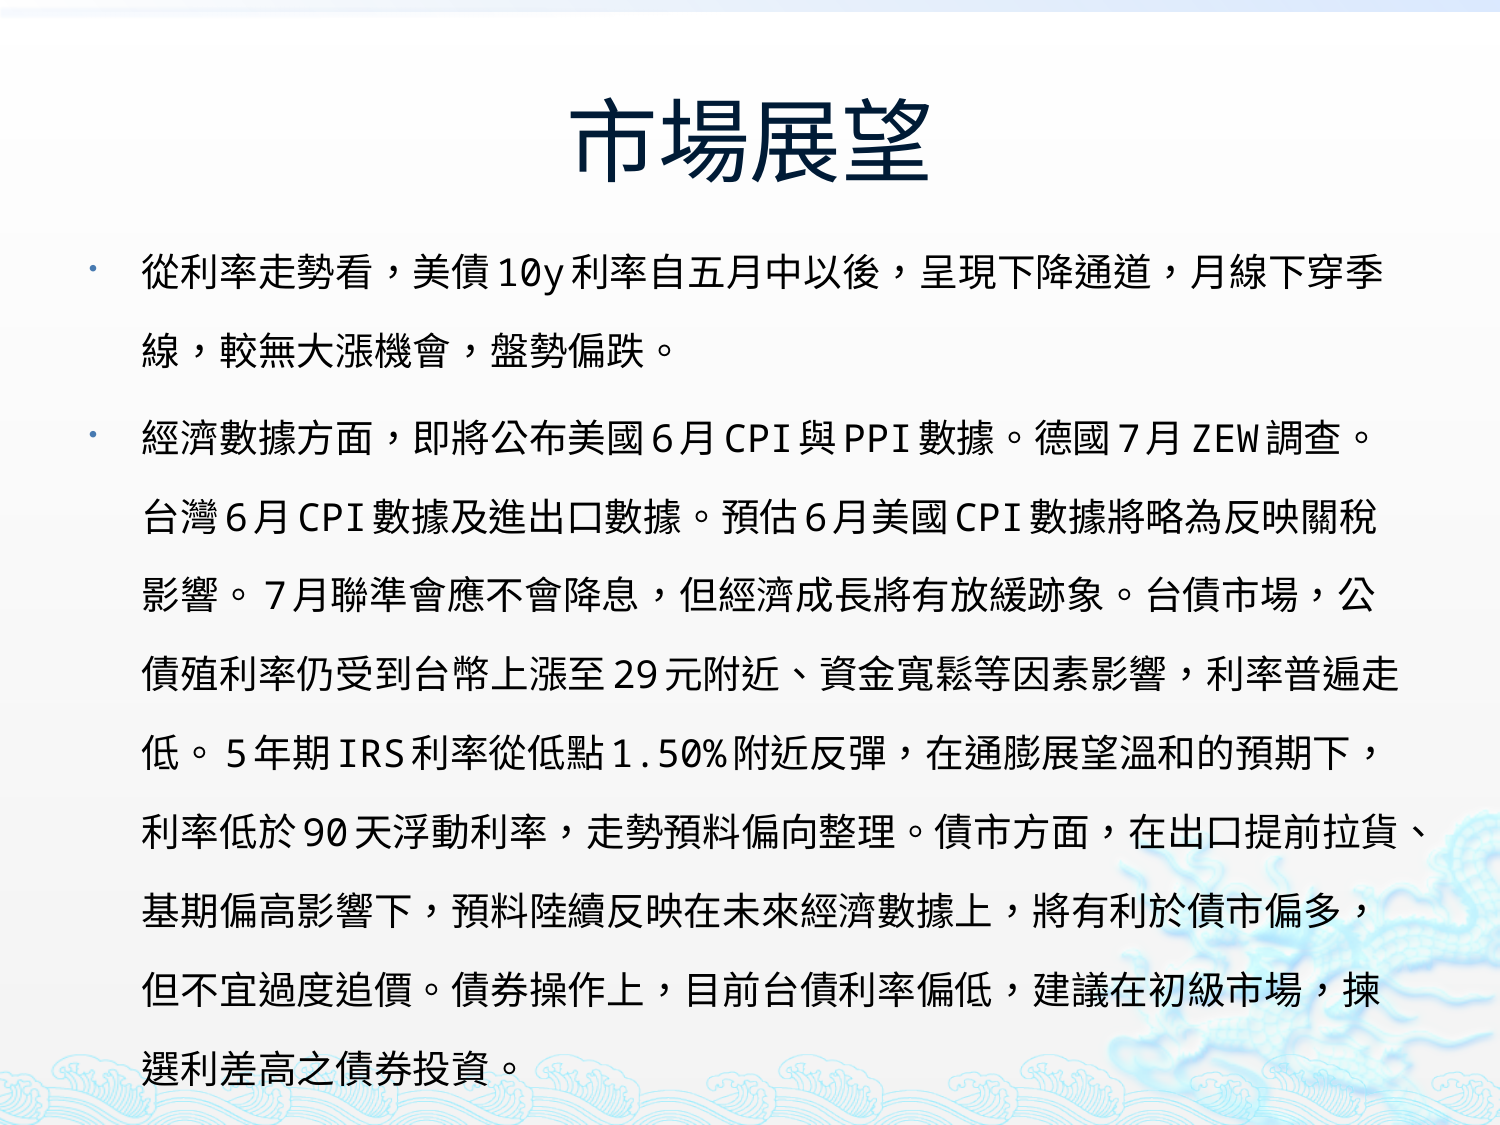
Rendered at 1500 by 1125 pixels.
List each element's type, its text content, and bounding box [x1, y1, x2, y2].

list 從利率走勢看，美債10y利率自五月中以後，呈現下降通道，月線下穿季線，較無大漲機會，盤勢偏跌。 經濟數據方面，即將公布美國6月CPI與PPI數據。德國7月ZEW調查。台灣6月CPI數據及進出口數據。預估6月美國CPI數據將略為反映關稅影響。7月聯準會應不會降息，但經濟成長將有放緩跡象。台債市場，公債殖利率仍受到台幣上漲至29元附近、資金寬鬆等因素影響，利率普遍走低。5年期IRS利率從低點1.50%附近反彈，在通膨展望溫和的預期下，利率低於90天浮動利率，走勢預料偏向整理。債市方面，在出口提前拉貨、基期偏高影響下，預料陸續反映在未來經濟數據上，將有利於債市偏多，但不宜過度追價。債券操作上，目前台債利率偏低，建議在初級市場，揀選利差高之債券投資。 [75, 208, 1425, 1106]
title 市場展望 [75, 45, 1425, 208]
